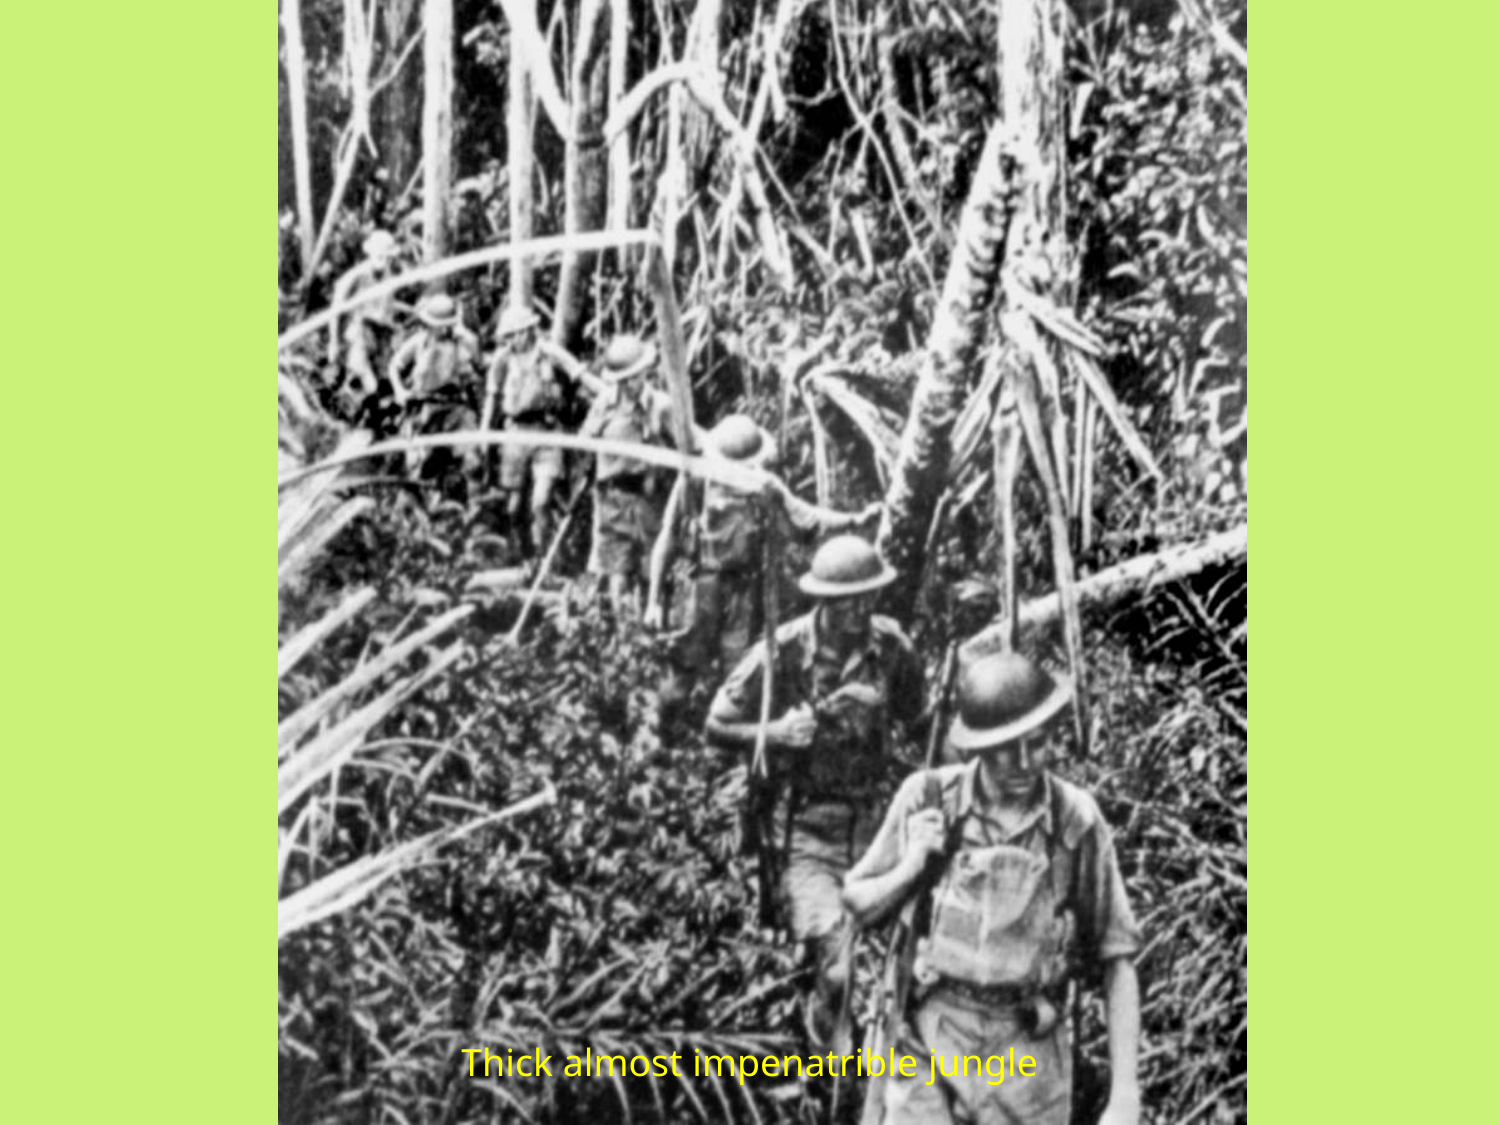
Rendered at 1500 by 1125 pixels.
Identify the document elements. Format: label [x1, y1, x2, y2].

picture [278, 0, 1247, 1125]
